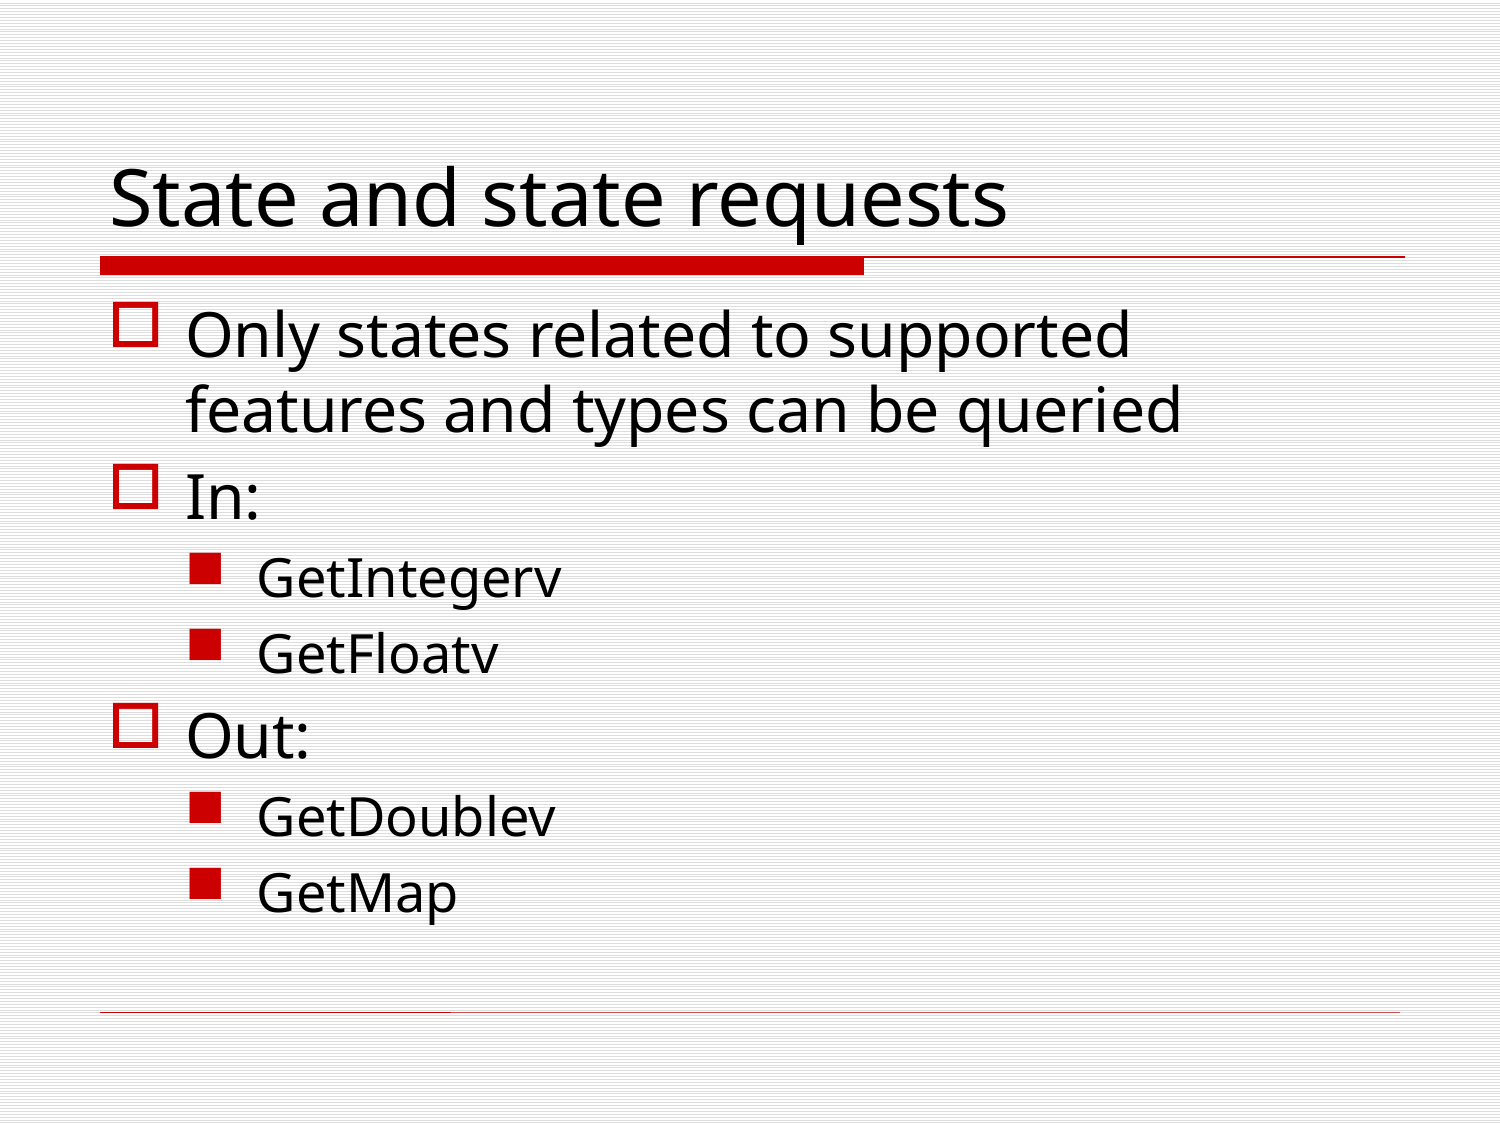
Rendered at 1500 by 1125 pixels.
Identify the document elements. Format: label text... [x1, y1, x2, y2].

list Only states related to supported features and types can be queried In: GetIntegerv GetFloatv Out: GetDoublev GetMap [92, 287, 1406, 988]
title State and state requests [94, 50, 1407, 250]
